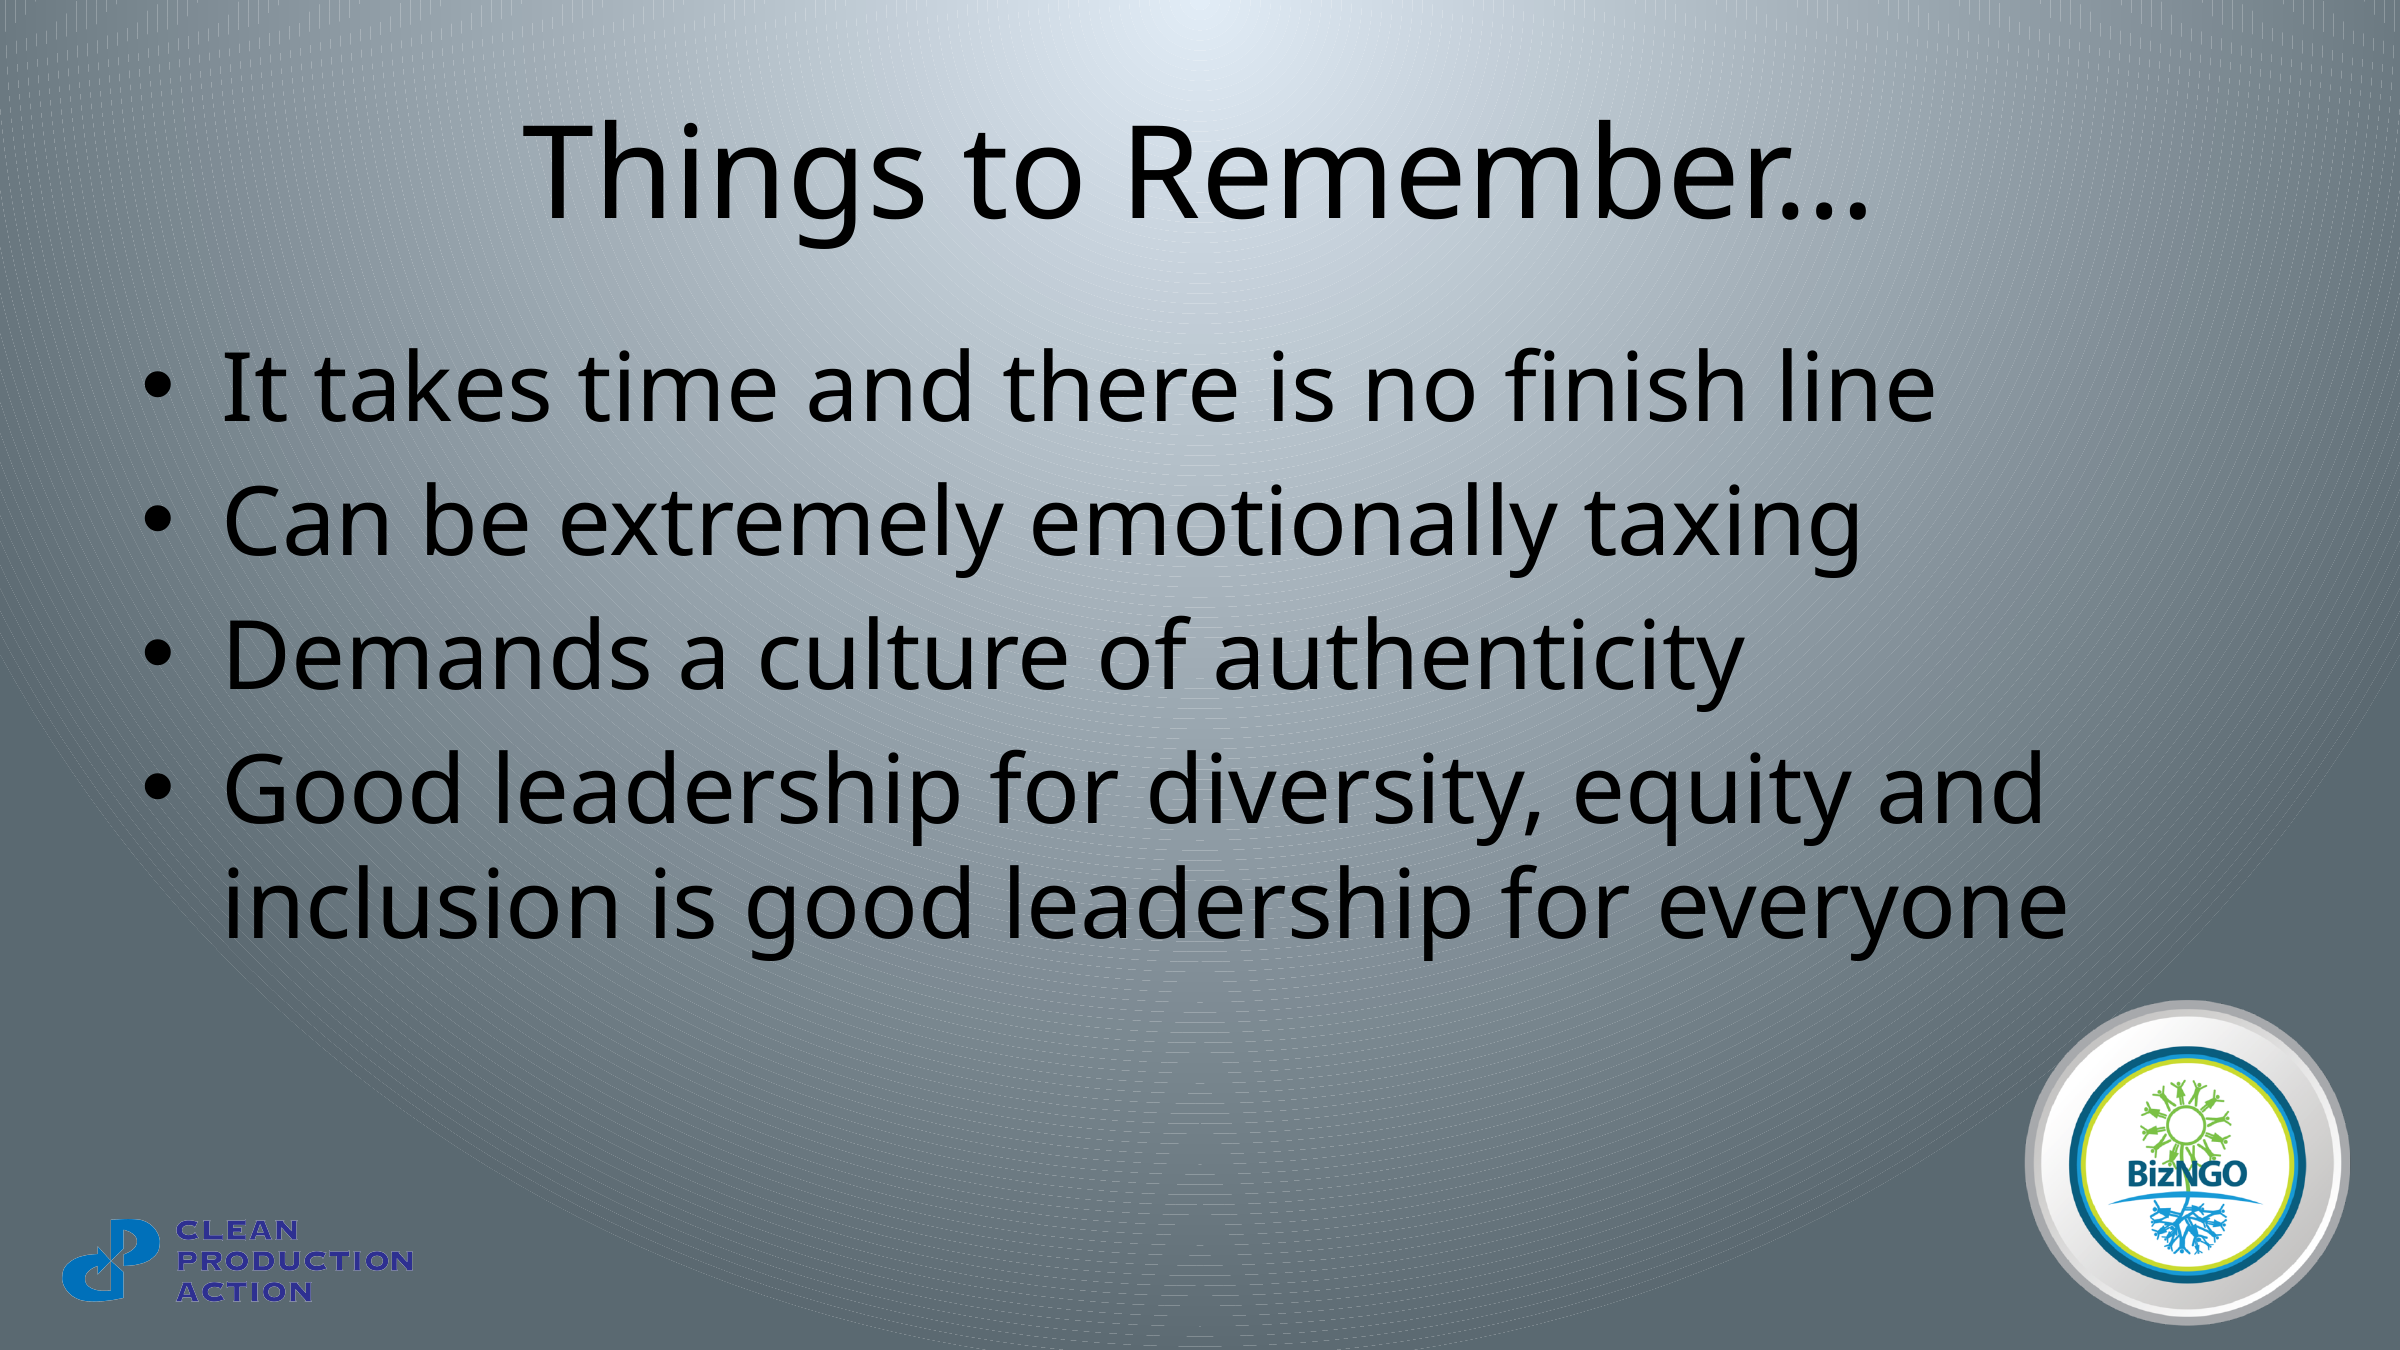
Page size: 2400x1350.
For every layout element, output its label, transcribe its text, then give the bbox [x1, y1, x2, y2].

title Things to Remember… [120, 54, 2280, 279]
picture [62, 1218, 413, 1304]
picture [2086, 1107, 2298, 1275]
list It takes time and there is no finish line Can be extremely emotionally taxing Demands a culture of authenticity Good leadership for diversity, equity and inclusion is good leadership for everyone [120, 315, 2280, 1206]
picture [1974, 960, 2400, 1350]
